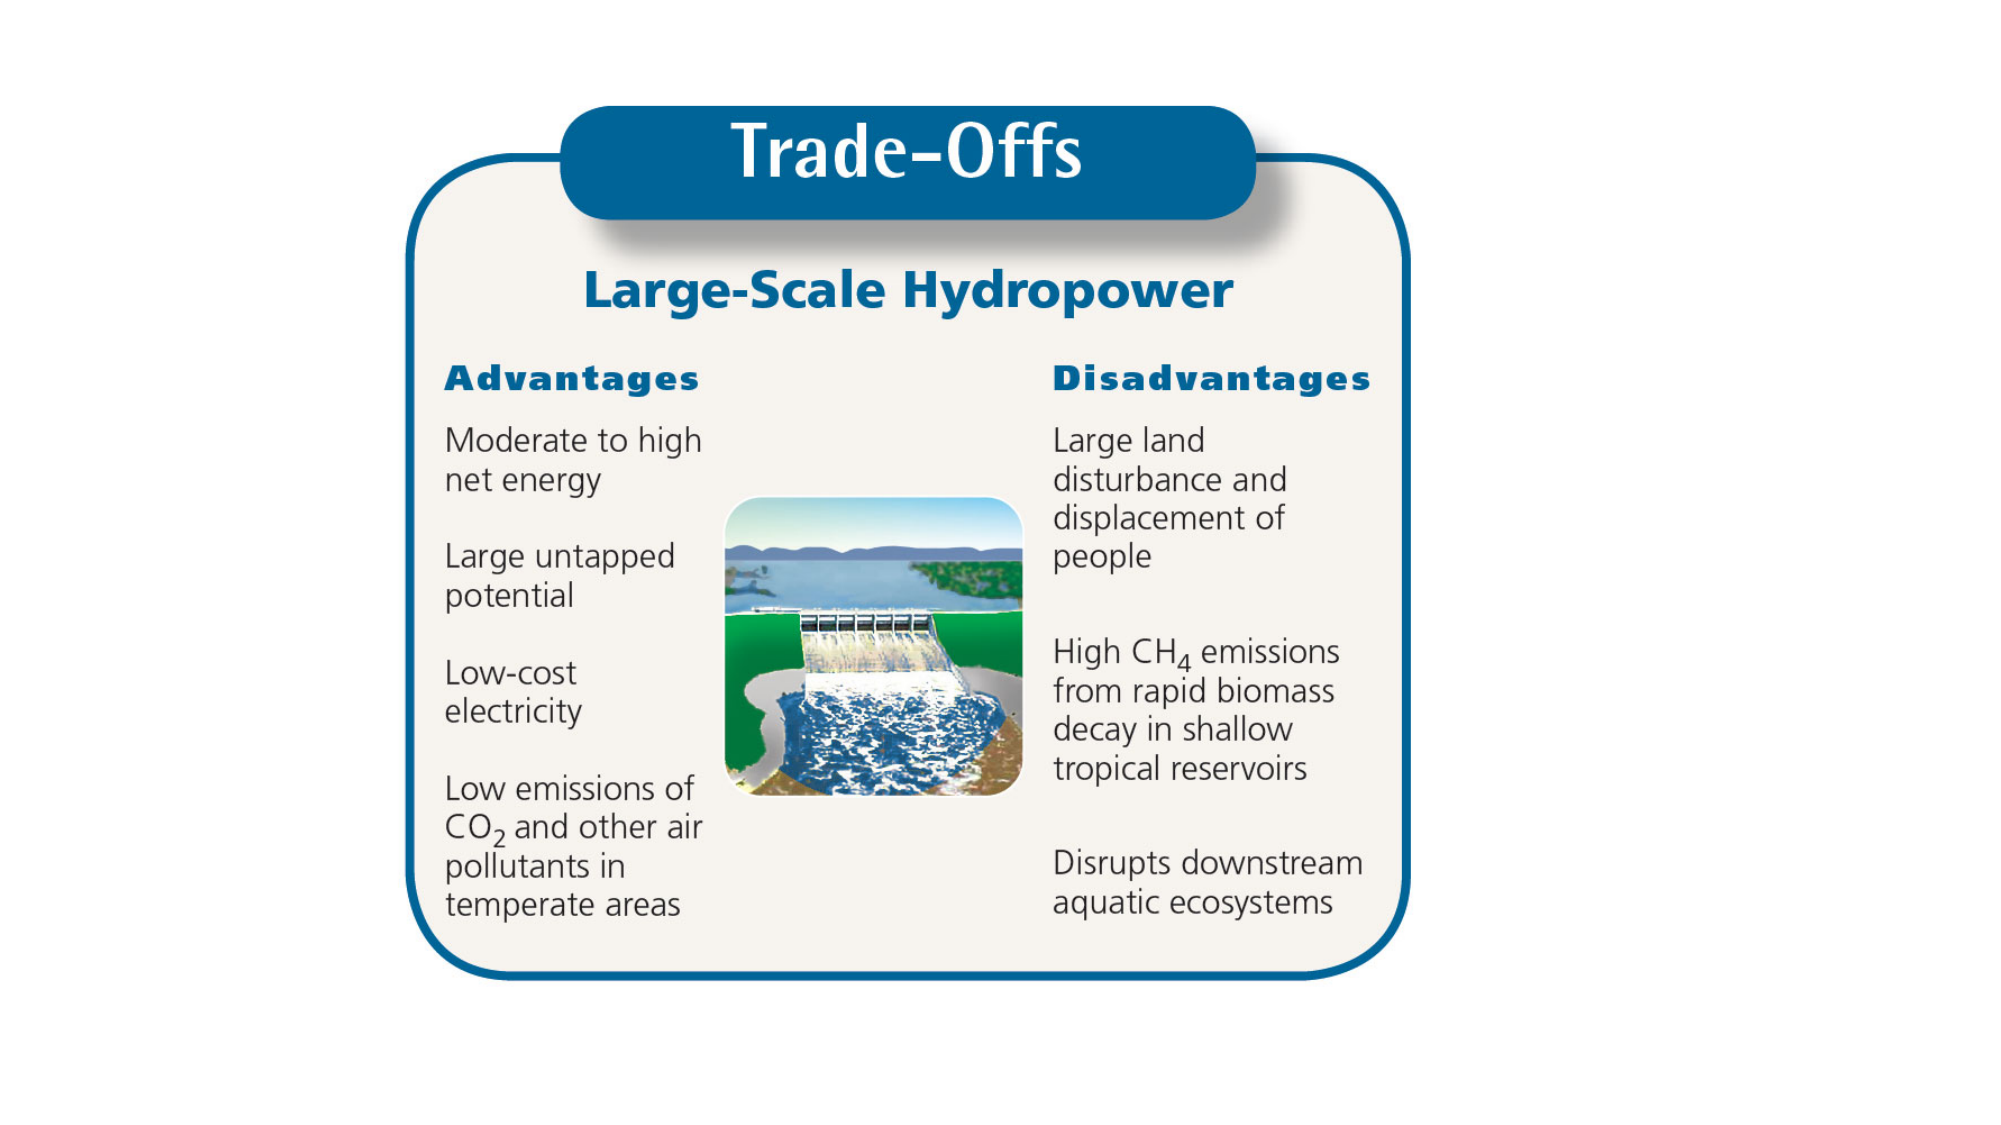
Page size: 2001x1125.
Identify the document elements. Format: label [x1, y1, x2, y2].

picture [74, 79, 1744, 998]
